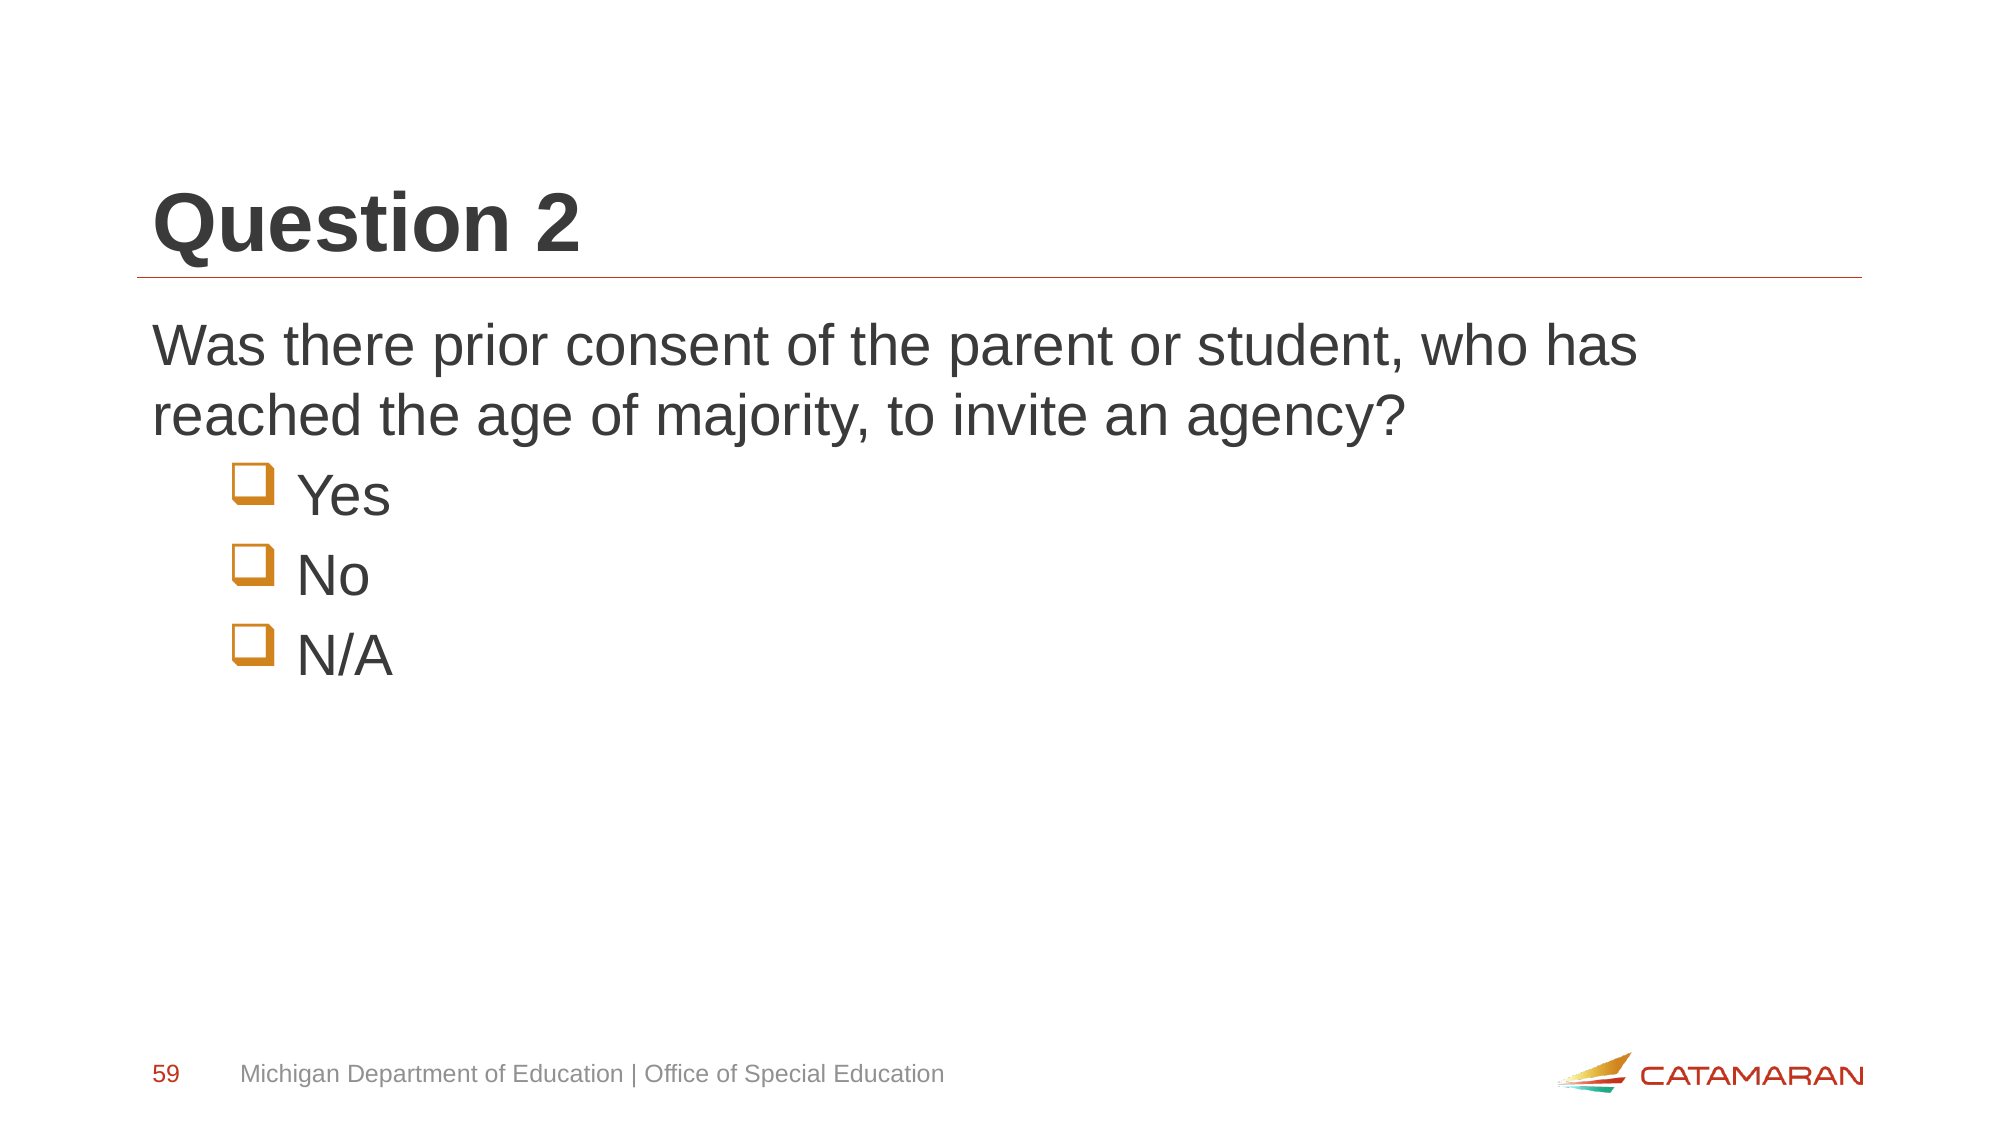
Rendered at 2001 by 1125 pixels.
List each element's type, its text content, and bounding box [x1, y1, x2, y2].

slide_number 59 [137, 1042, 205, 1103]
footer Michigan Department of Education | Office of Special Education [225, 1042, 1484, 1103]
picture [1557, 1052, 1863, 1093]
title Question 2 [137, 59, 1863, 278]
list Was there prior consent of the parent or student, who has reached the age of majority, to invite an agency? Yes No N/A [137, 299, 1863, 1014]
